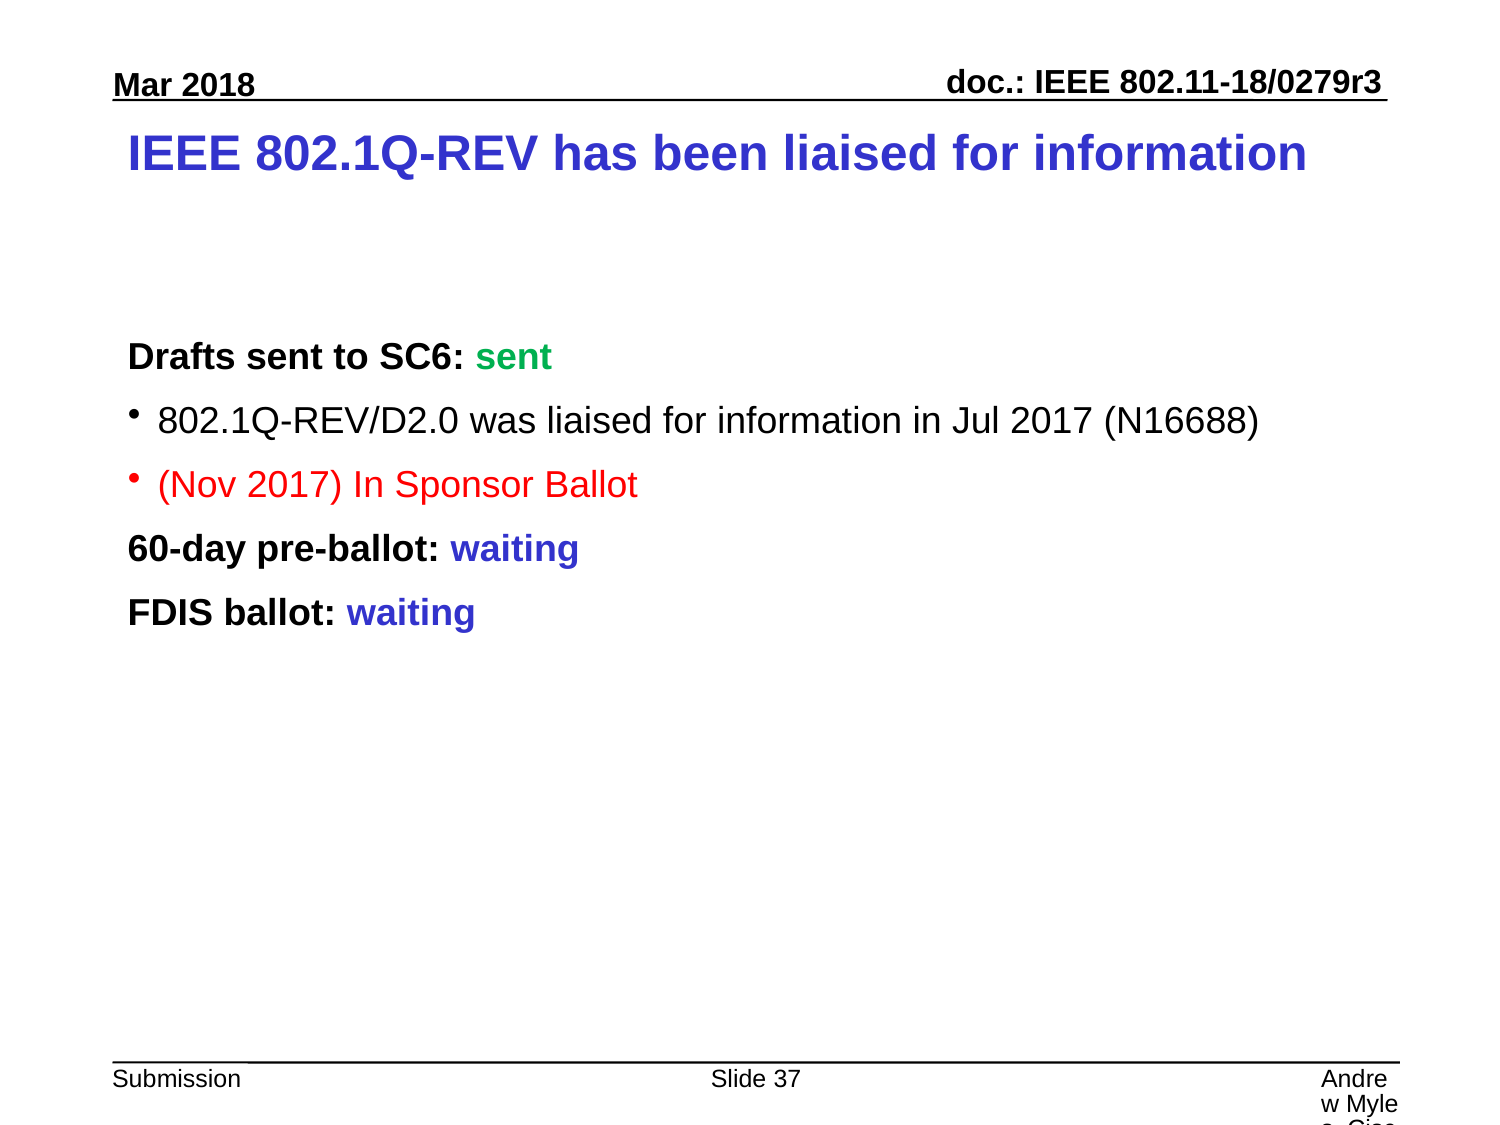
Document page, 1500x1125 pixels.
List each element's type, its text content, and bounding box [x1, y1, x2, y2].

slide_number Slide 37 [709, 1061, 803, 1093]
title IEEE 802.1Q-REV has been liaised for information [112, 112, 1388, 288]
list Drafts sent to SC6: sent 802.1Q-REV/D2.0 was liaised for information in Jul 2017 (N16688) (Nov 2017) In Sponsor Ballot 60-day pre-ballot: waiting FDIS ballot: waiting [112, 324, 1388, 1000]
footer Andrew Myles, Cisco [1320, 1061, 1402, 1093]
